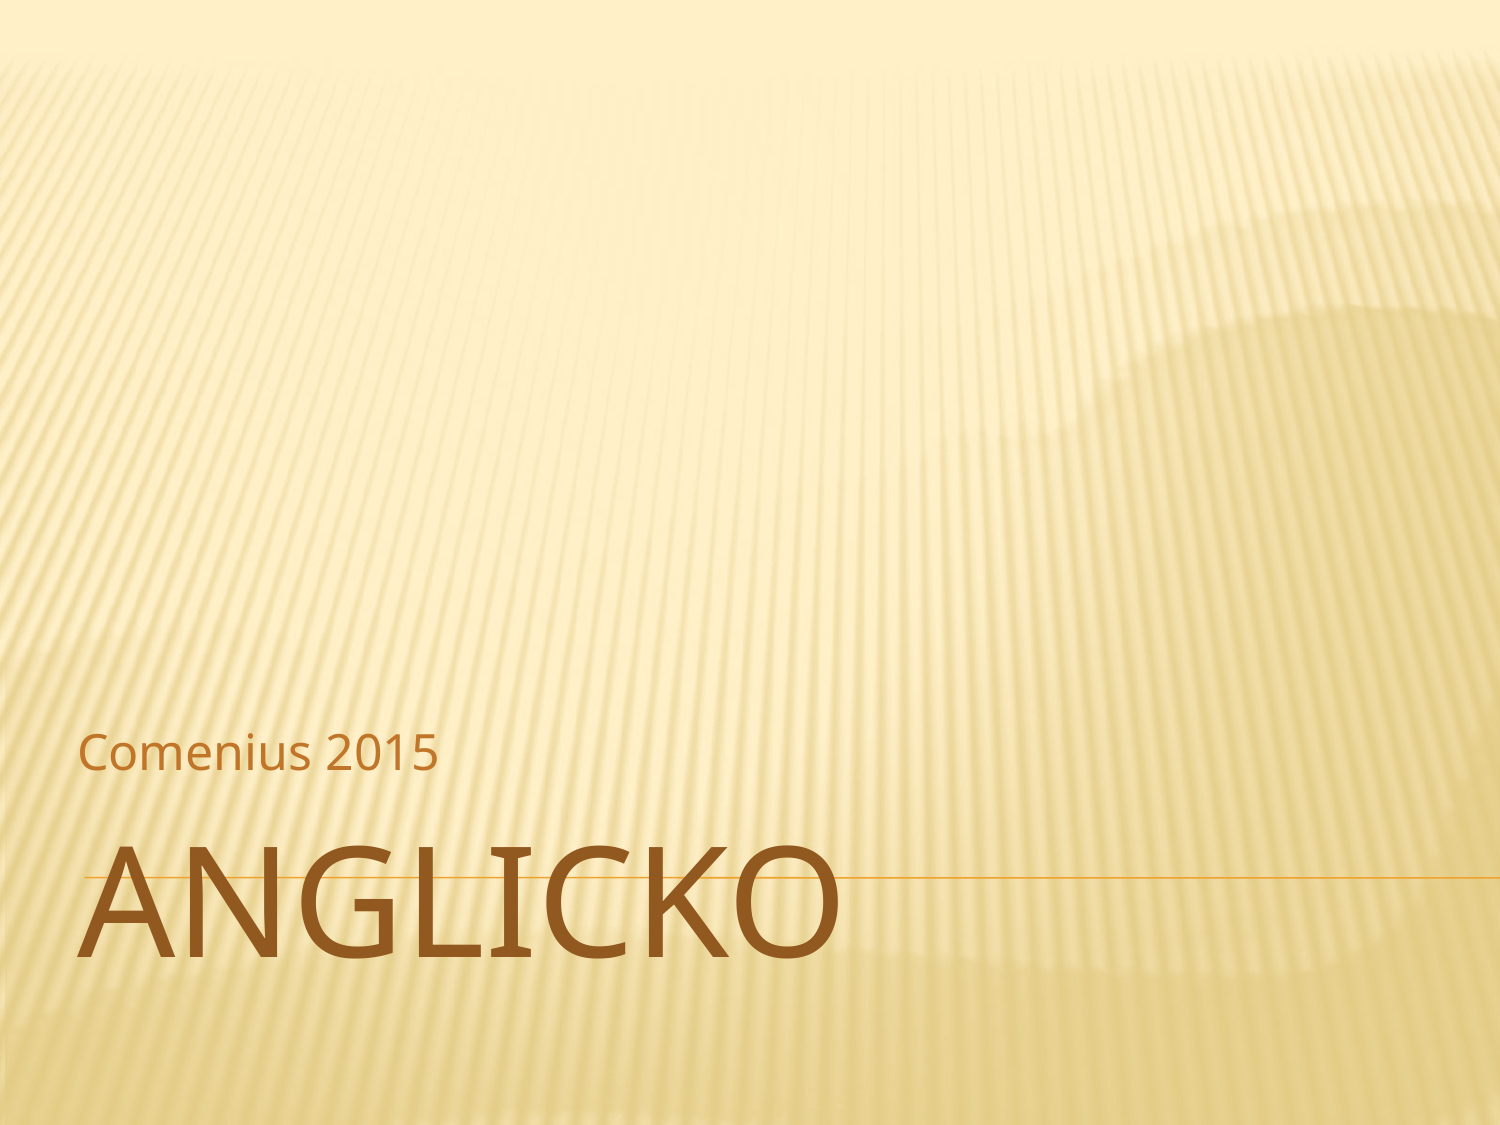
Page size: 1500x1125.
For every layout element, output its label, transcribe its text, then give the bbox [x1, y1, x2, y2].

title Anglicko [62, 796, 1450, 997]
subtitle Comenius 2015 [62, 637, 1450, 788]
